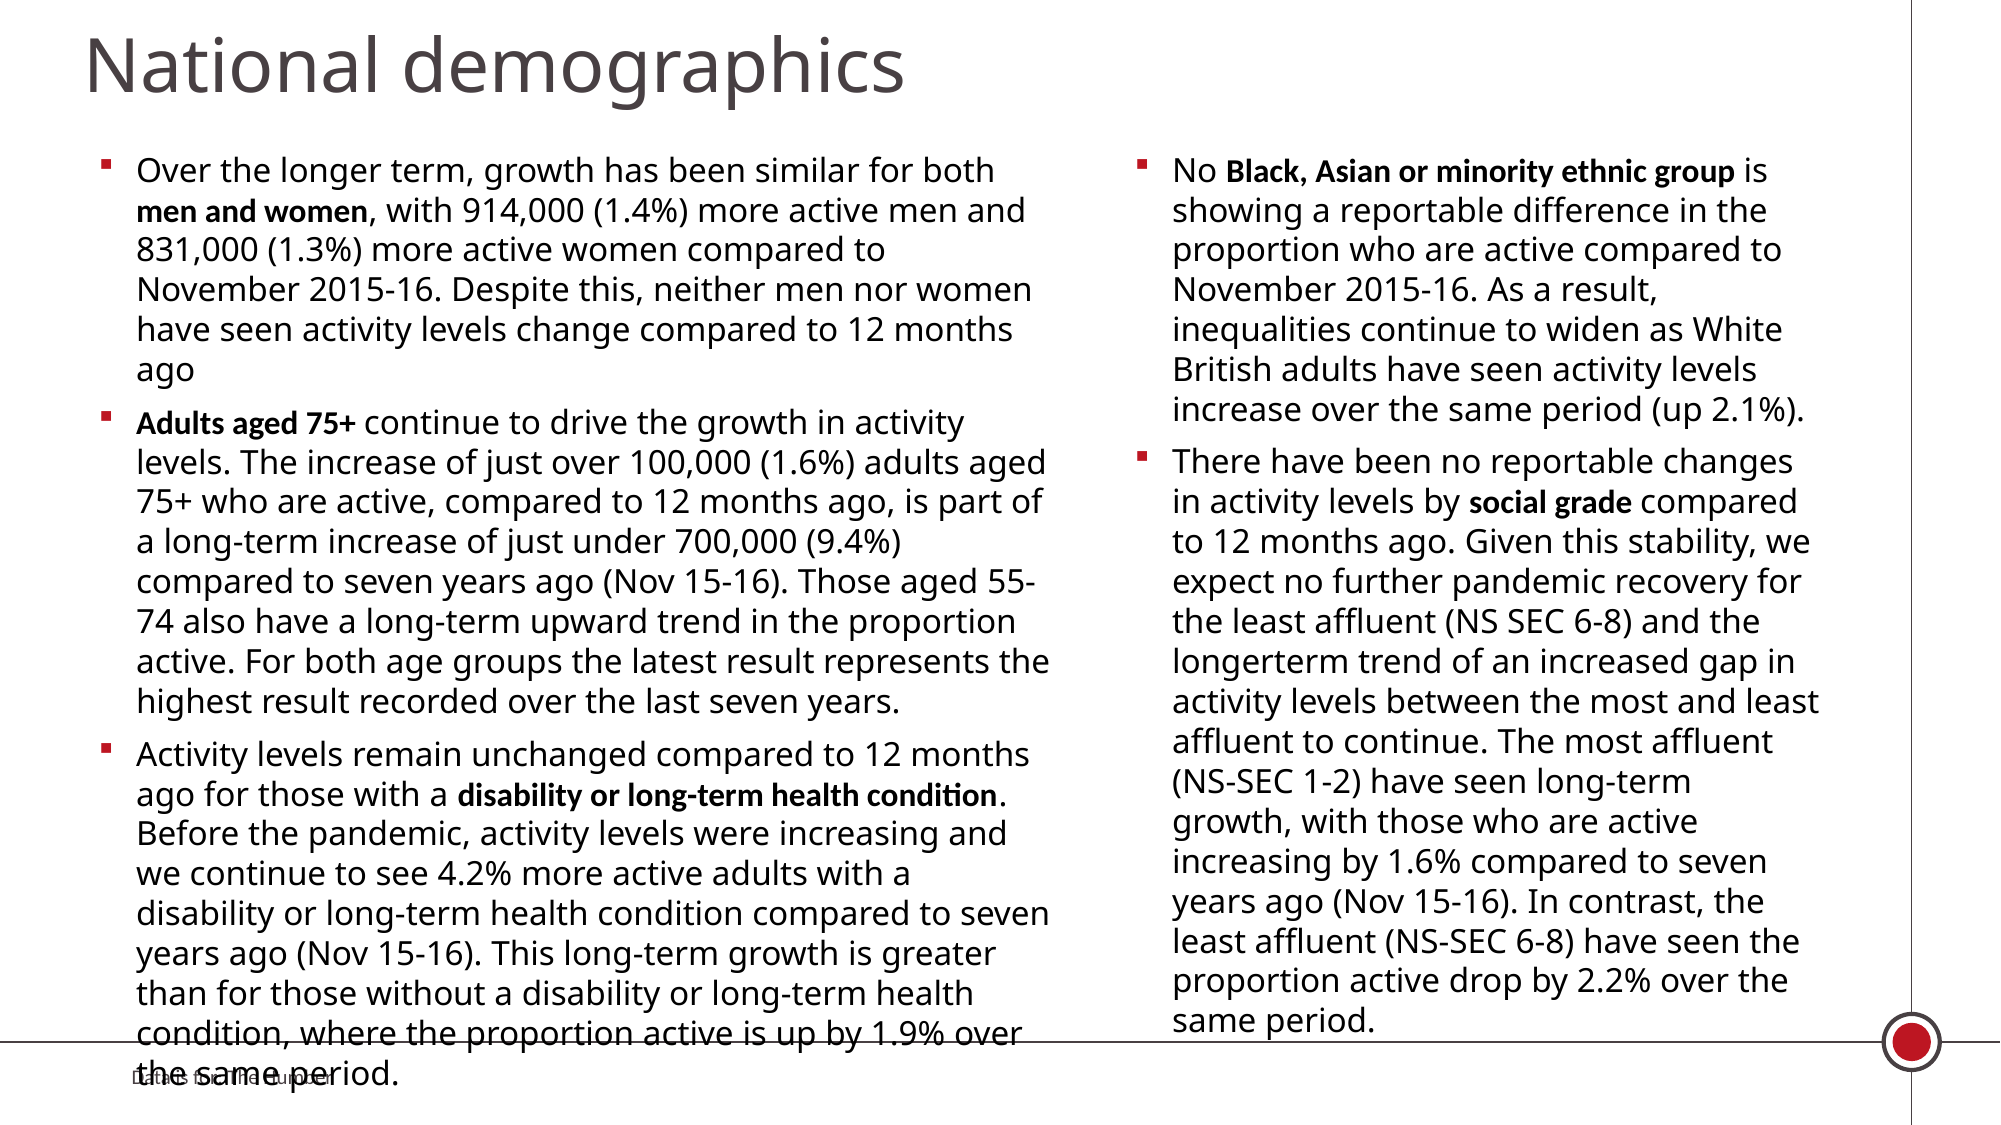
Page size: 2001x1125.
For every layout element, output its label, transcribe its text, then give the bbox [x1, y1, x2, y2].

list National demographics [68, 20, 1151, 140]
text_box Over the longer term, growth has been similar for both men and women, with 914,000 (1.4%) more active men and 831,000 (1.3%) more active women compared to November 2015-16. Despite this, neither men nor women have seen activity levels change compared to 12 months ago Adults aged 75+ continue to drive the growth in activity levels. The increase of just over 100,000 (1.6%) adults aged 75+ who are active, compared to 12 months ago, is part of a long-term increase of just under 700,000 (9.4%) compared to seven years ago (Nov 15-16). Those aged 55-74 also have a long-term upward trend in the proportion active. For both age groups the latest result represents the highest result recorded over the last seven years. Activity levels remain unchanged compared to 12 months ago for those with a disability or long-term health condition. Before the pandemic, activity levels were increasing and we continue to see 4.2% more active adults with a disability or long-term health condition compared to seven years ago (Nov 15-16). This long-term growth is greater than for those without a disability or long-term health condition, where the proportion active is up by 1.9% over the same period. [83, 141, 1071, 1007]
text_box No Black, Asian or minority ethnic group is showing a reportable difference in the proportion who are active compared to November 2015-16. As a result, inequalities continue to widen as White British adults have seen activity levels increase over the same period (up 2.1%). There have been no reportable changes in activity levels by social grade compared to 12 months ago. Given this stability, we expect no further pandemic recovery for the least affluent (NS SEC 6-8) and the longerterm trend of an increased gap in activity levels between the most and least affluent to continue. The most affluent (NS-SEC 1-2) have seen long-term growth, with those who are active increasing by 1.6% compared to seven years ago (Nov 15-16). In contrast, the least affluent (NS-SEC 6-8) have seen the proportion active drop by 2.2% over the same period. [1119, 141, 1837, 568]
